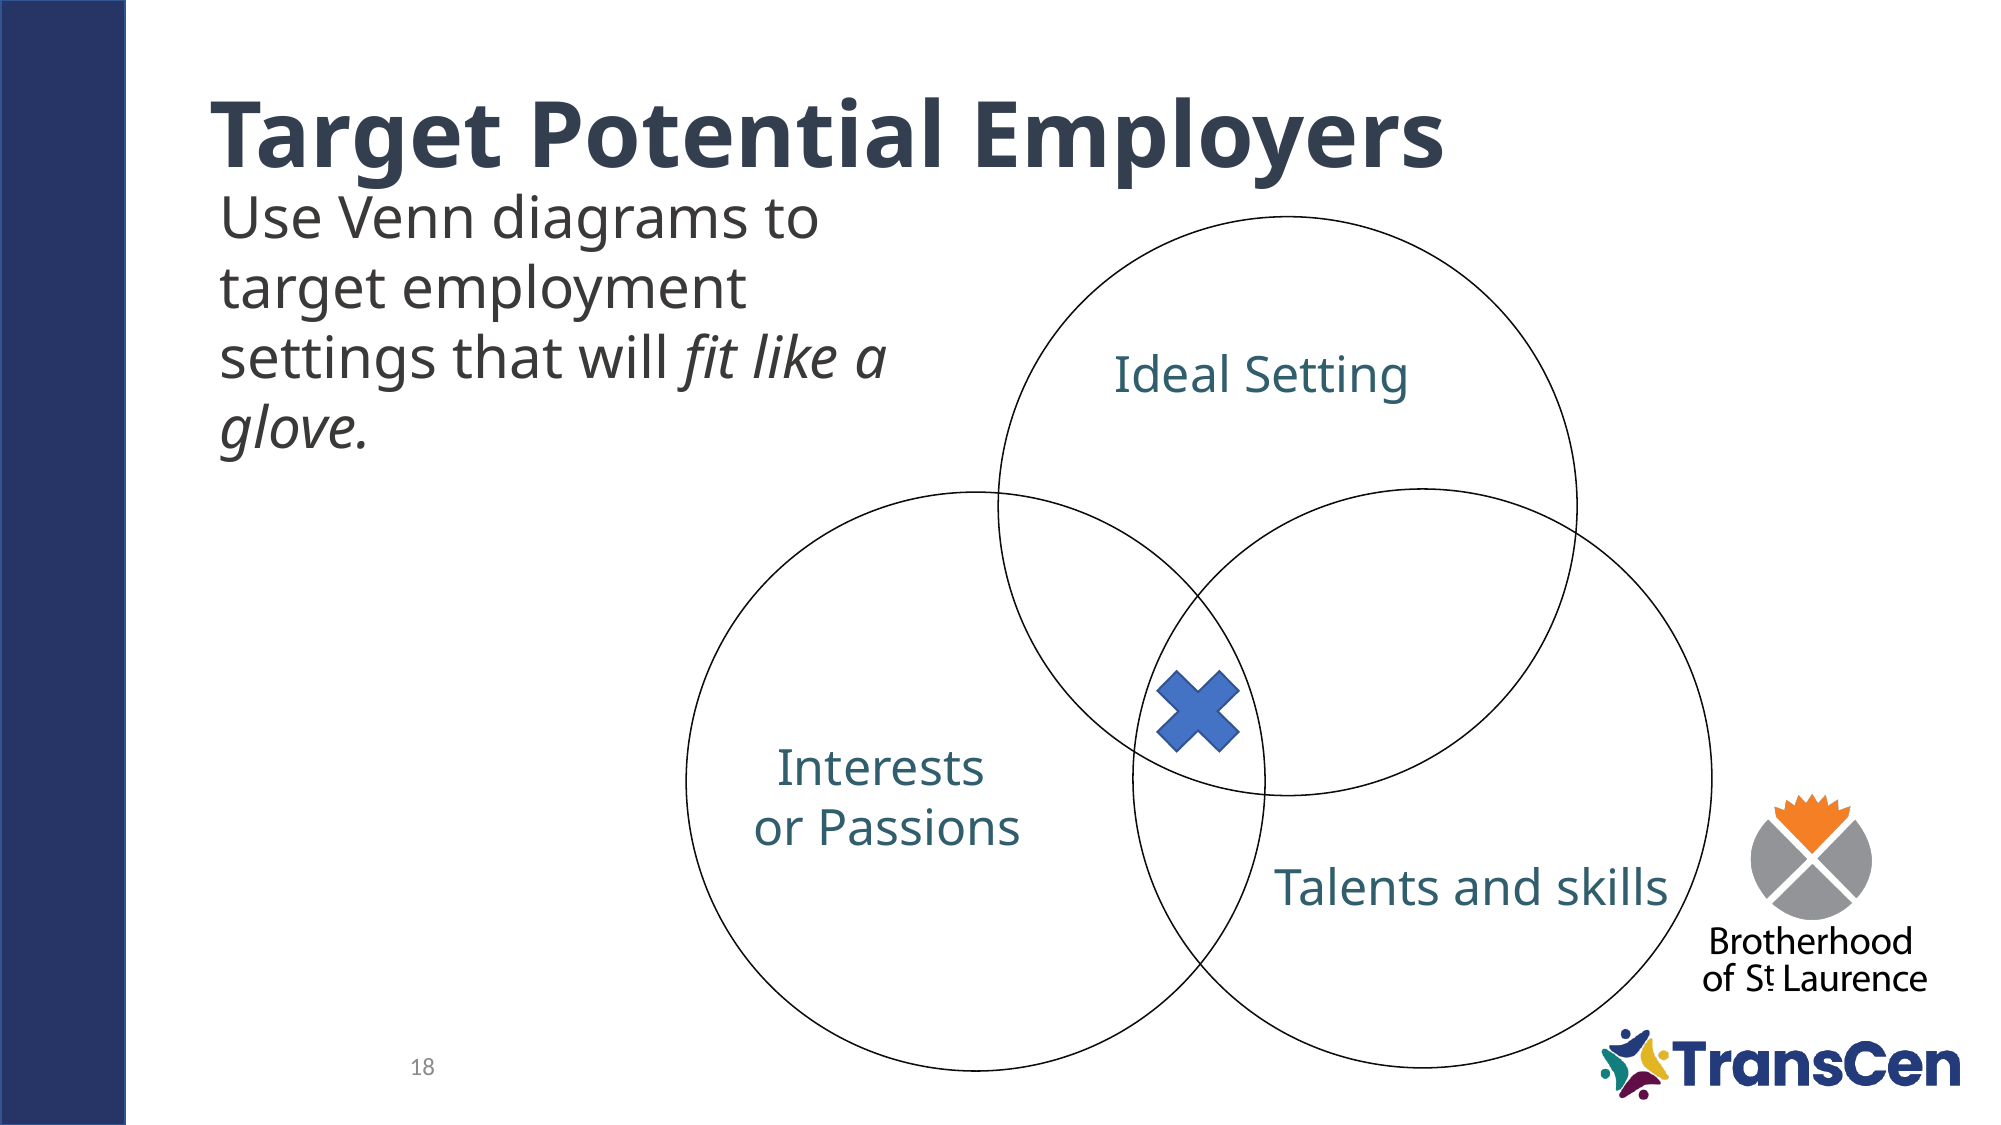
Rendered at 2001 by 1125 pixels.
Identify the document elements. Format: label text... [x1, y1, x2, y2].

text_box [1132, 488, 1712, 1068]
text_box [998, 216, 1578, 492]
title Target Potential Employers [194, 29, 1920, 247]
slide_number 18 [0, 1035, 450, 1096]
picture [1663, 785, 1967, 1000]
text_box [662, 492, 1265, 1071]
list Use Venn diagrams to target employment settings that will fit like a glove. [204, 185, 938, 546]
